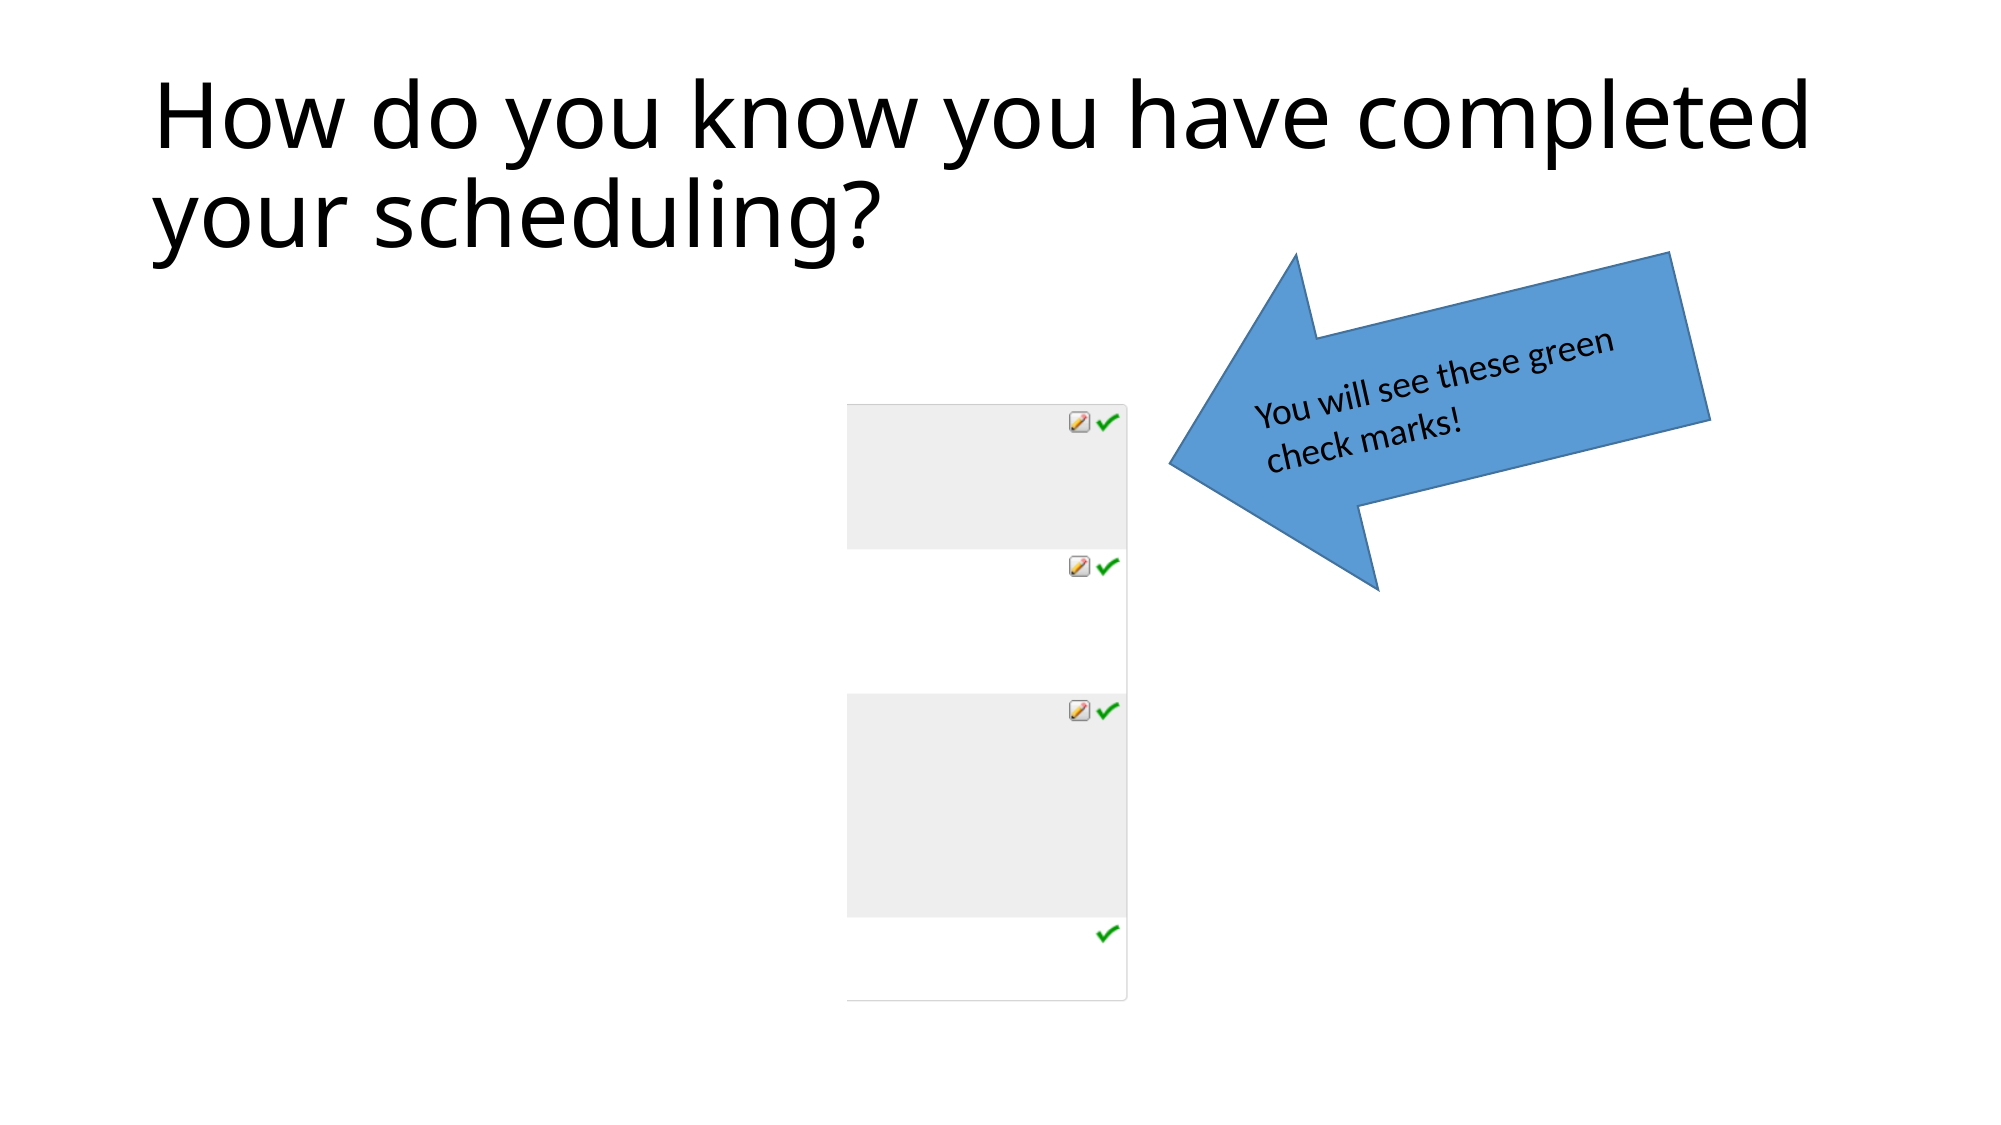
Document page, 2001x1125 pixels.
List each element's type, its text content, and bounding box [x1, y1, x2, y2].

text_box You will see these green check marks! [1235, 291, 1693, 492]
title How do you know you have completed your scheduling? [137, 59, 1863, 278]
text_box [1168, 251, 1712, 592]
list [847, 299, 1153, 1014]
